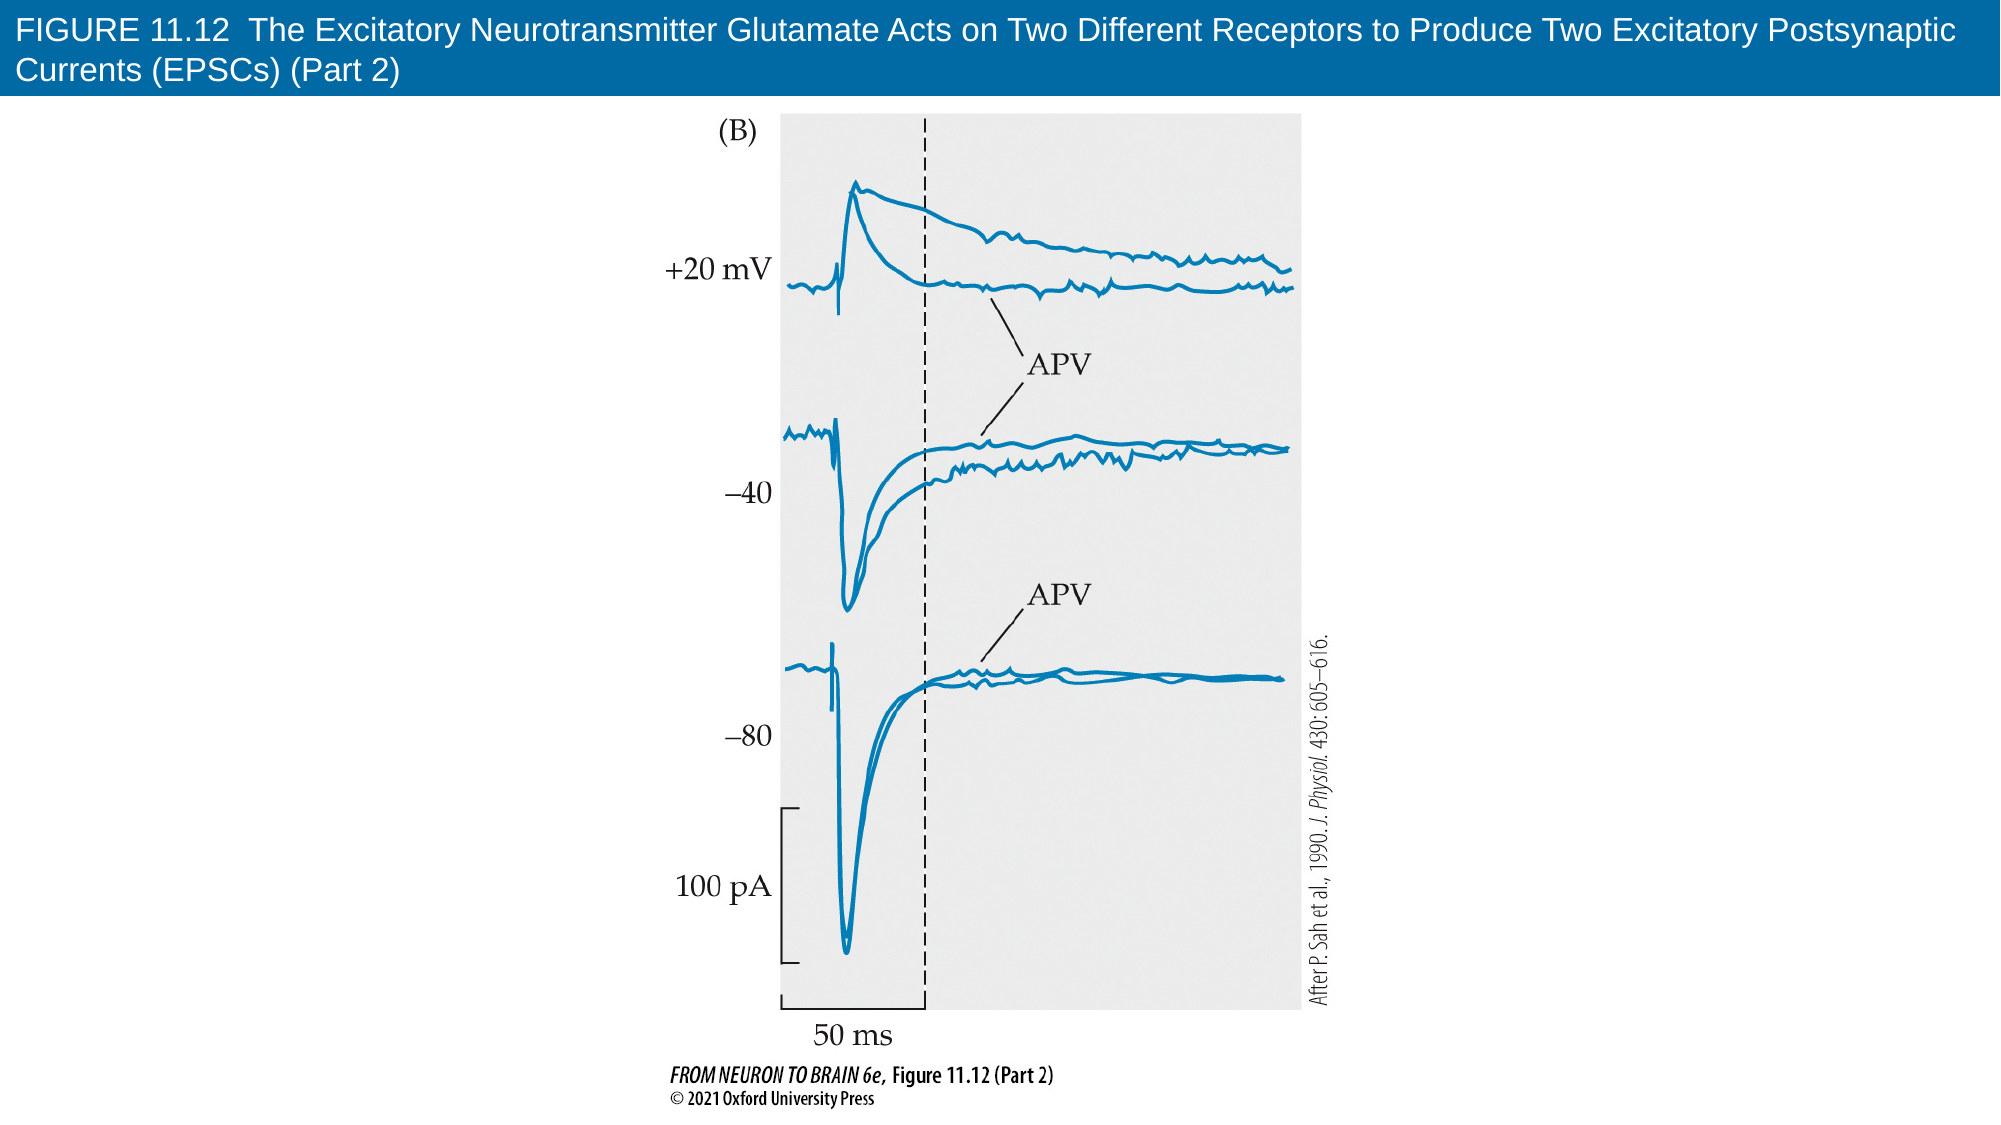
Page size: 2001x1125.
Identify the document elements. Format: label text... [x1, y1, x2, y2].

title FIGURE 11.12 The Excitatory Neurotransmitter Glutamate Acts on Two Different Receptors to Produce Two Excitatory Postsynaptic Currents (EPSCs) (Part 2) [0, 0, 2000, 97]
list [660, 109, 1340, 1112]
